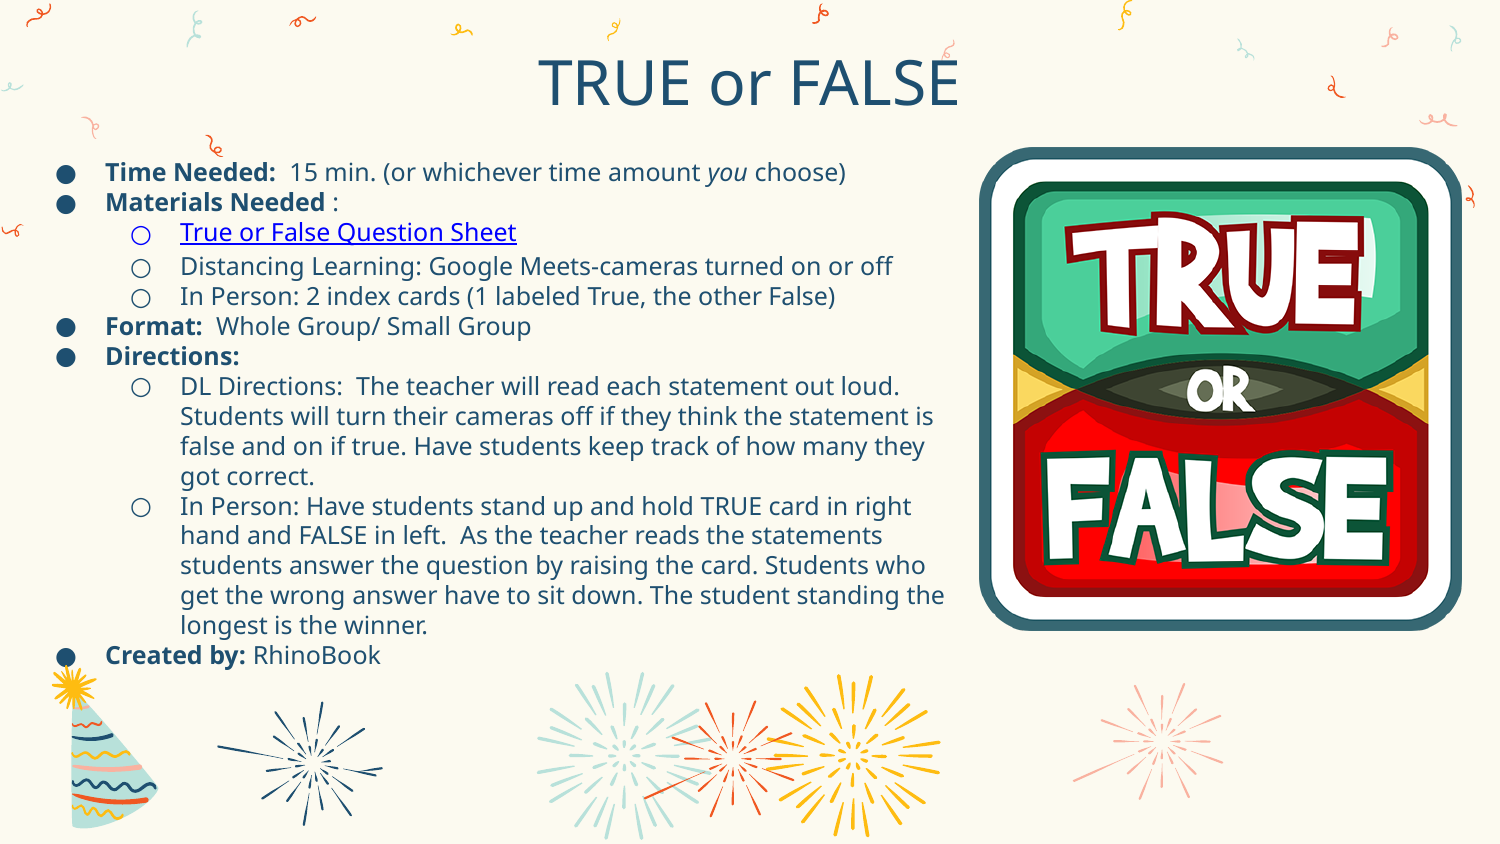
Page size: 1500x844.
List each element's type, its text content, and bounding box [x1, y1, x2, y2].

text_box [539, 668, 710, 844]
text_box Time Needed: 15 min. (or whichever time amount you choose) Materials Needed : True or False Question Sheet Distancing Learning: Google Meets-cameras turned on or off In Person: 2 index cards (1 labeled True, the other False) Format: Whole Group/ Small Group Directions: DL Directions: The teacher will read each statement out loud. Students will turn their cameras off if they think the statement is false and on if true. Have students keep track of how many they got correct. In Person: Have students stand up and hold TRUE card in right hand and FALSE in left. As the teacher reads the statements students answer the question by raising the card. Students who get the wrong answer have to sit down. The student standing the longest is the winner. Created by: RhinoBook [15, 141, 968, 703]
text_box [1089, 665, 1207, 817]
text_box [660, 683, 778, 835]
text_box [771, 668, 936, 844]
title TRUE or FALSE [116, 48, 1383, 113]
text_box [51, 664, 159, 829]
text_box [194, 33, 1455, 129]
picture [978, 147, 1462, 631]
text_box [242, 680, 361, 832]
